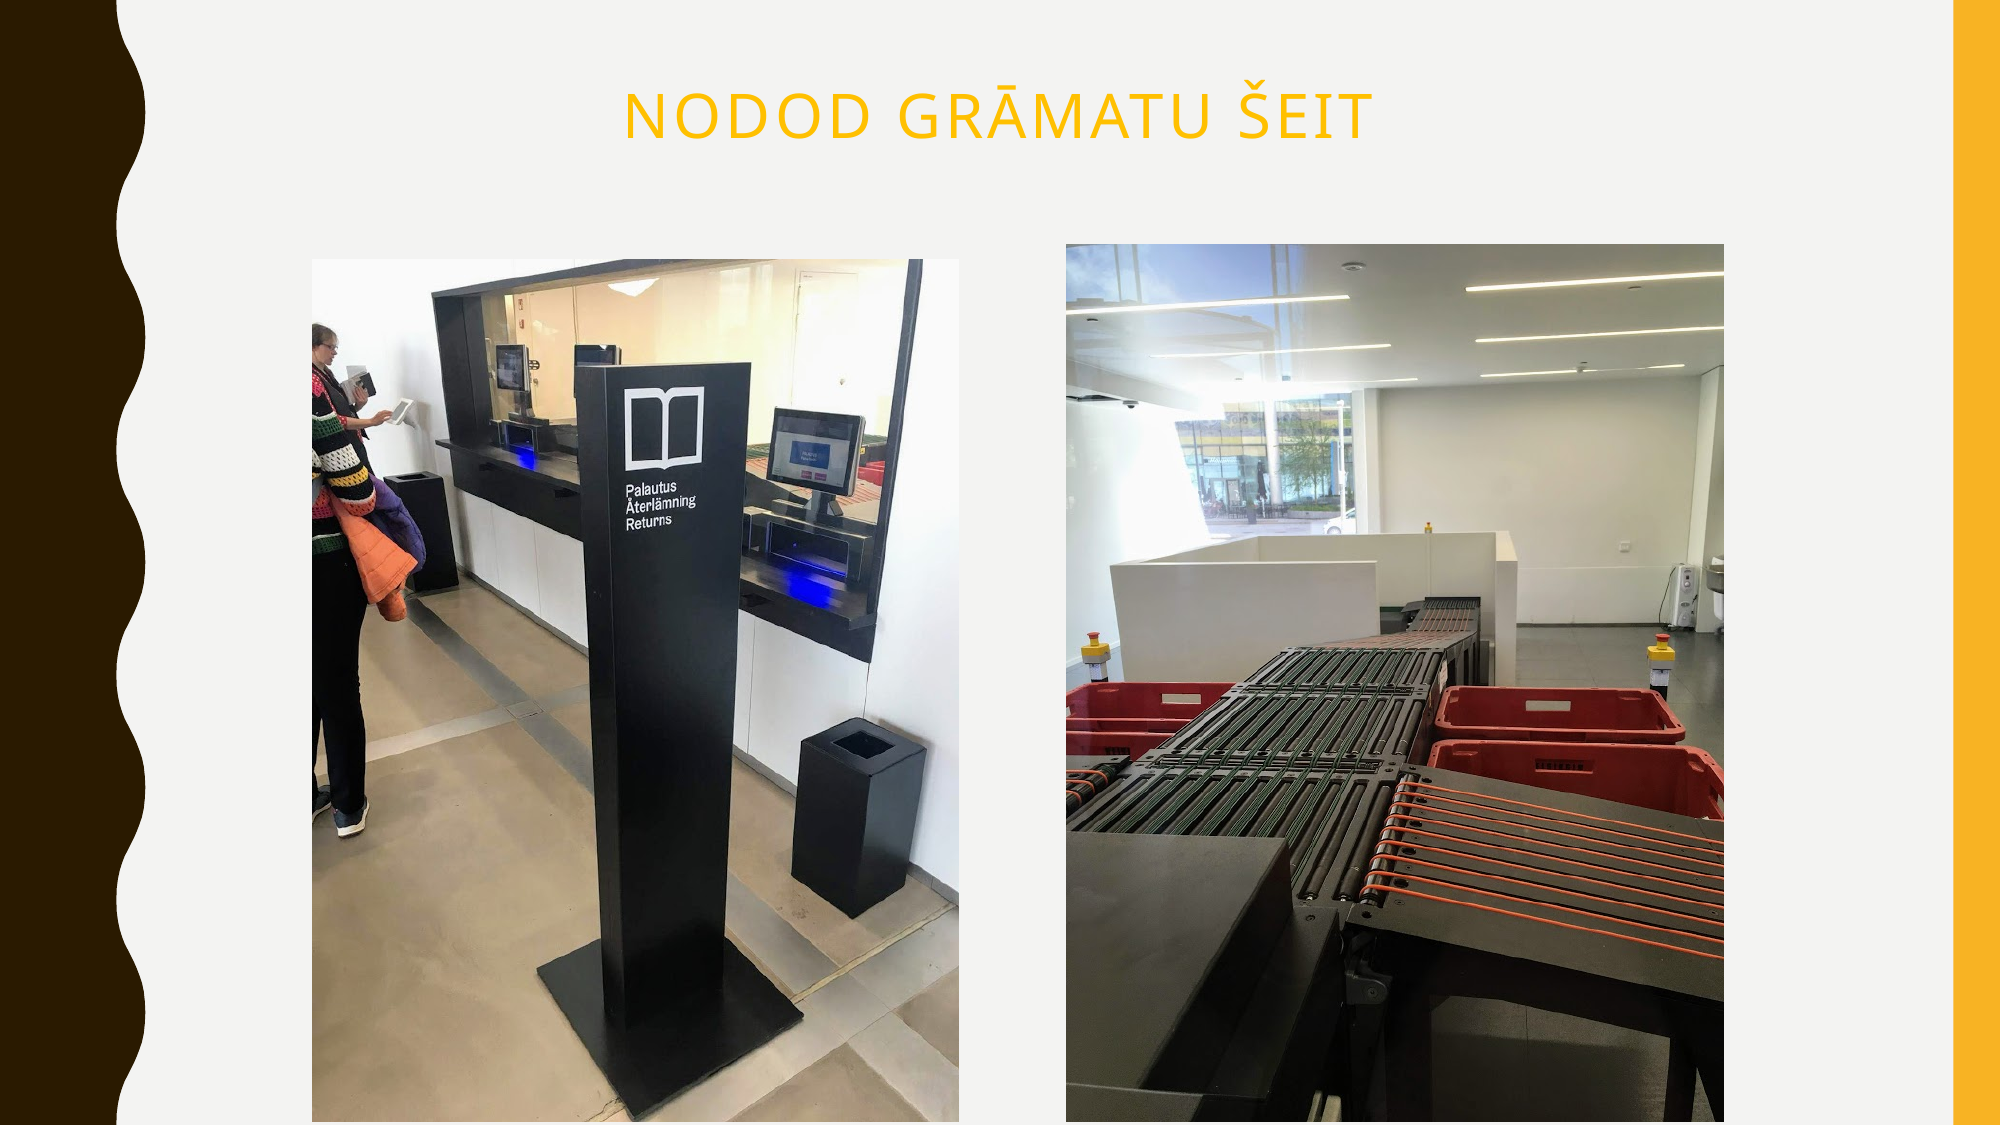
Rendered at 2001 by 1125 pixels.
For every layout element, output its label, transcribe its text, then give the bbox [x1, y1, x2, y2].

title Nodod grāmatu šeit [602, 77, 1395, 178]
picture [1066, 244, 1724, 1122]
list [312, 259, 959, 1122]
